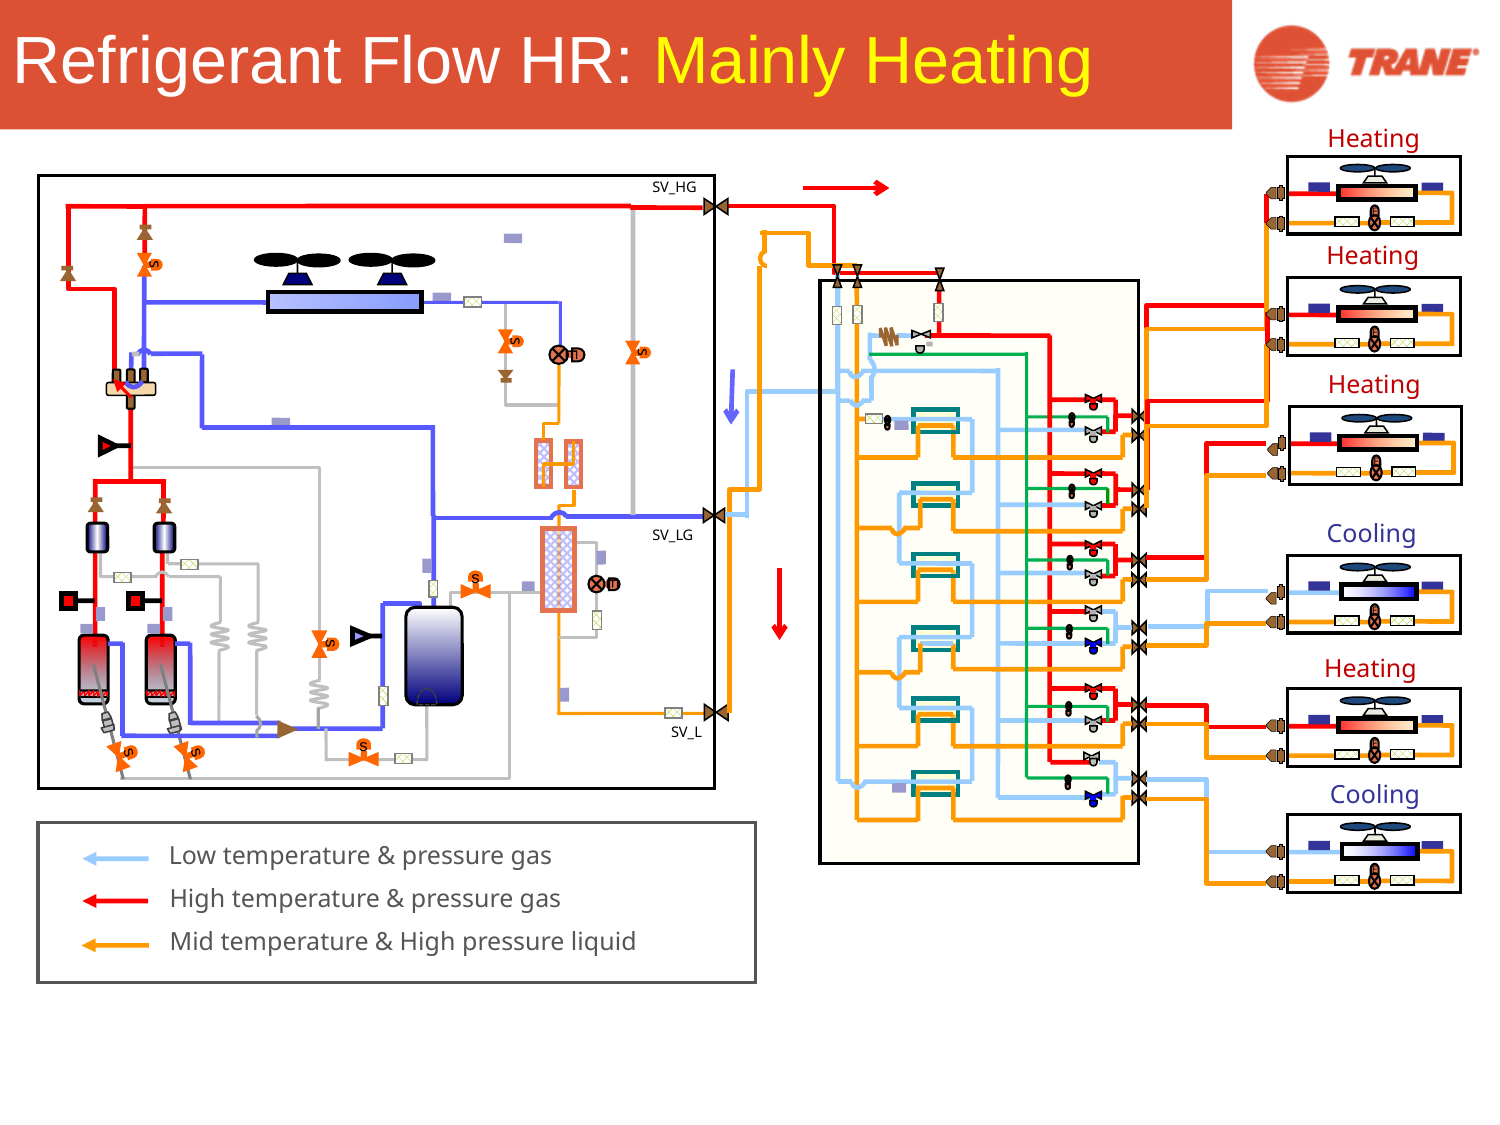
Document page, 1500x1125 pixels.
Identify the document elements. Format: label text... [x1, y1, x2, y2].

text_box Refrigerant Flow HR: Mainly Heating [0, 4, 1349, 105]
text_box Heating [1311, 114, 1436, 154]
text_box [37, 155, 1463, 983]
picture [1234, 18, 1500, 110]
